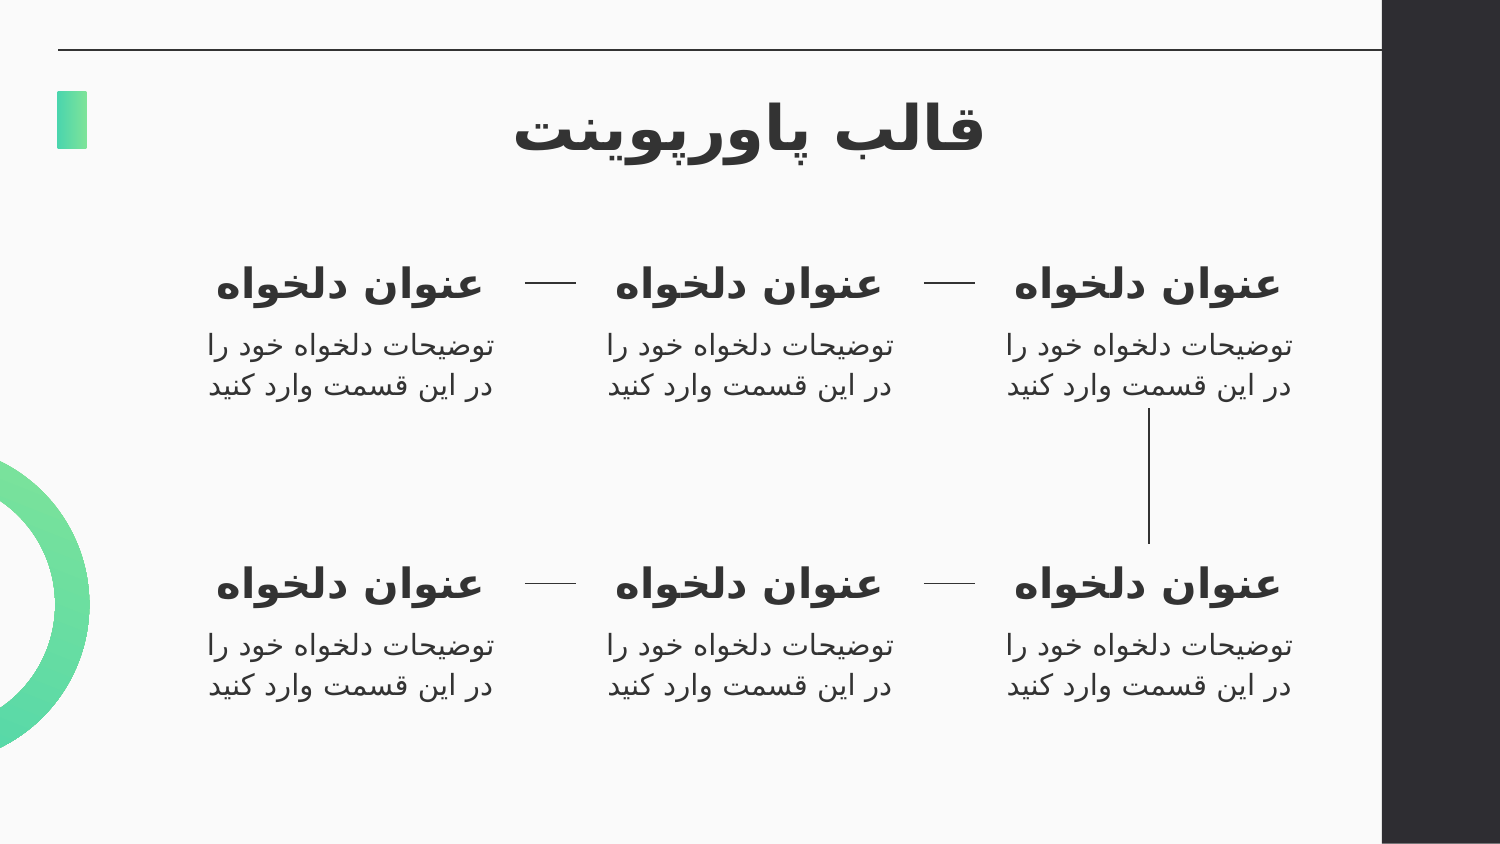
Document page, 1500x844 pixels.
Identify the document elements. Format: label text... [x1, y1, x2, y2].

text_box عنوان دلخواه [575, 544, 924, 623]
text_box توضیحات دلخواه خود را در این قسمت وارد کنید [975, 322, 1324, 409]
text_box عنوان دلخواه [975, 244, 1324, 322]
text_box توضیحات دلخواه خود را در این قسمت وارد کنید [575, 322, 924, 409]
text_box عنوان دلخواه [975, 544, 1324, 623]
text_box توضیحات دلخواه خود را در این قسمت وارد کنید [176, 623, 525, 709]
title قالب پاورپوینت [118, 72, 1382, 167]
text_box عنوان دلخواه [575, 244, 924, 322]
text_box توضیحات دلخواه خود را در این قسمت وارد کنید [176, 322, 525, 409]
text_box توضیحات دلخواه خود را در این قسمت وارد کنید [575, 623, 924, 709]
text_box عنوان دلخواه [176, 544, 525, 623]
text_box توضیحات دلخواه خود را در این قسمت وارد کنید [975, 623, 1324, 709]
text_box عنوان دلخواه [176, 244, 525, 322]
